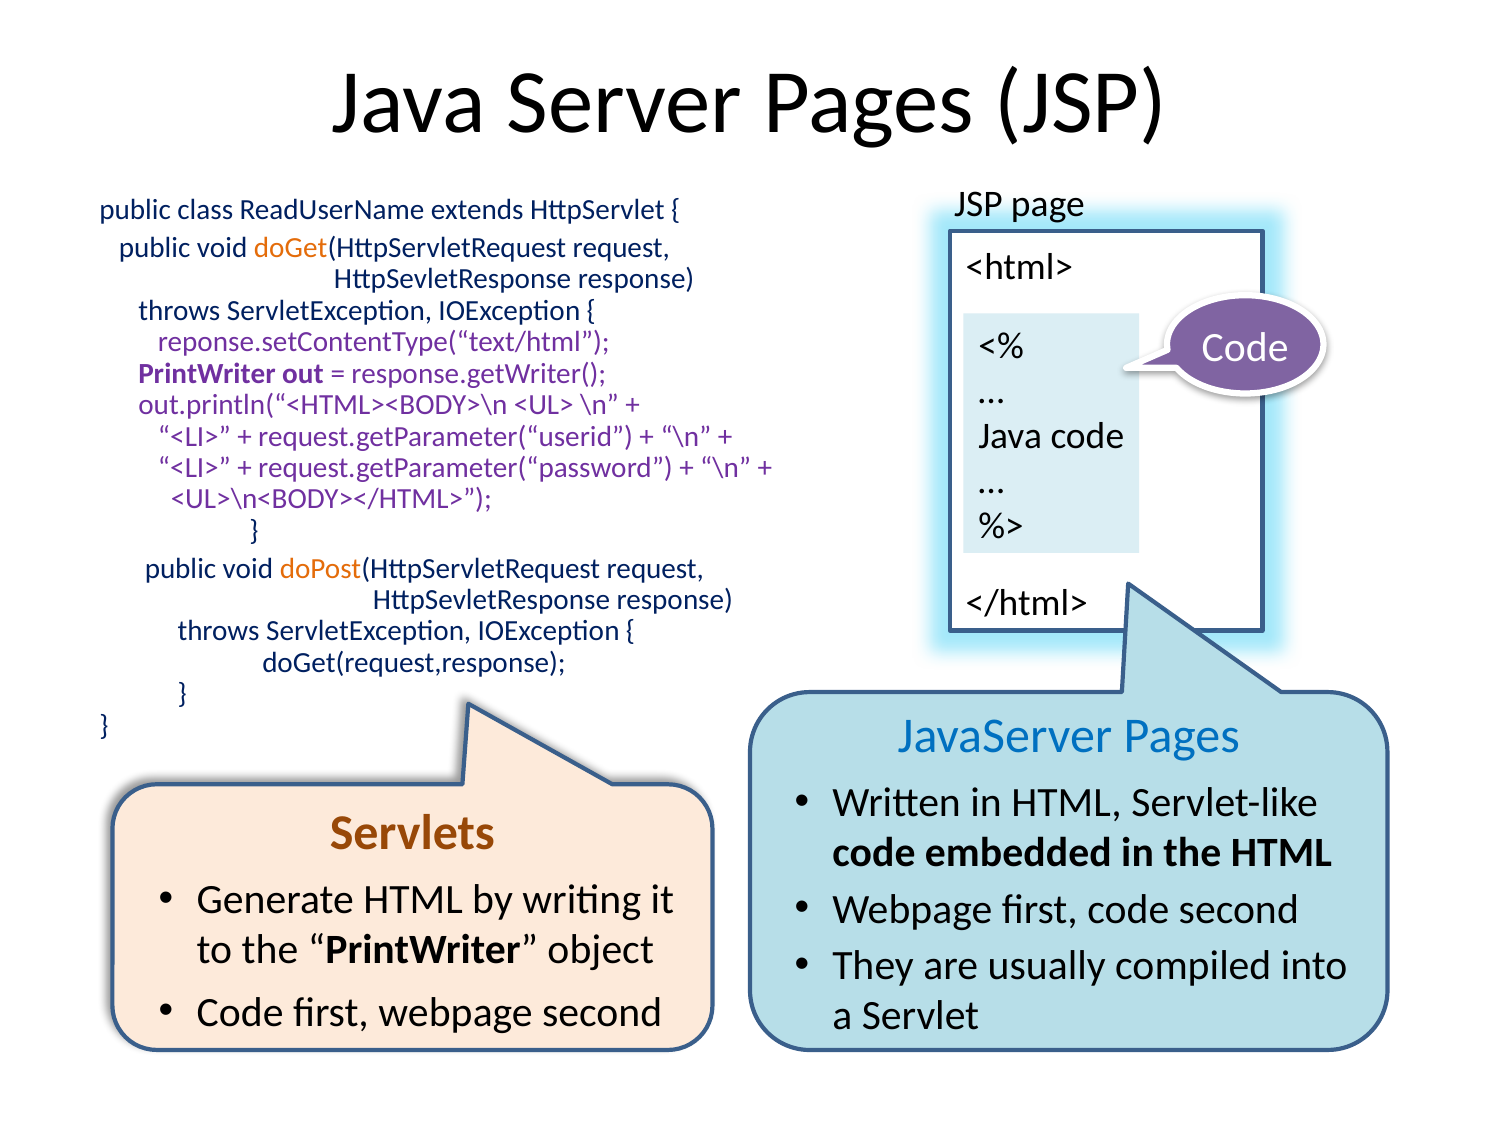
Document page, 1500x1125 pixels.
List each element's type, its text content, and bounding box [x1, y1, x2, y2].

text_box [749, 691, 1388, 1051]
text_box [938, 170, 1263, 631]
text_box Servlets Generate HTML by writing it to the “PrintWriter” object Code first, webpage second [110, 701, 715, 1053]
title Java Server Pages (JSP) [75, 34, 1425, 160]
text_box Code [1267, 293, 1327, 395]
text_box public class ReadUserName extends HttpServlet { public void doGet(HttpServletRequest request, HttpSevletResponse response) throws ServletException, IOException { reponse.setContentType(“text/html”); PrintWriter out = response.getWriter(); out.println(“<HTML><BODY>\n <UL> \n” + “<LI>” + request.getParameter(“userid”) + “\n” + “<LI>” + request.getParameter(“password”) + “\n” + <UL>\n<BODY></HTML>”); } public void doPost(HttpServletRequest request, HttpSevletResponse response) throws ServletException, IOException { doGet(request,response); } } [84, 187, 798, 749]
